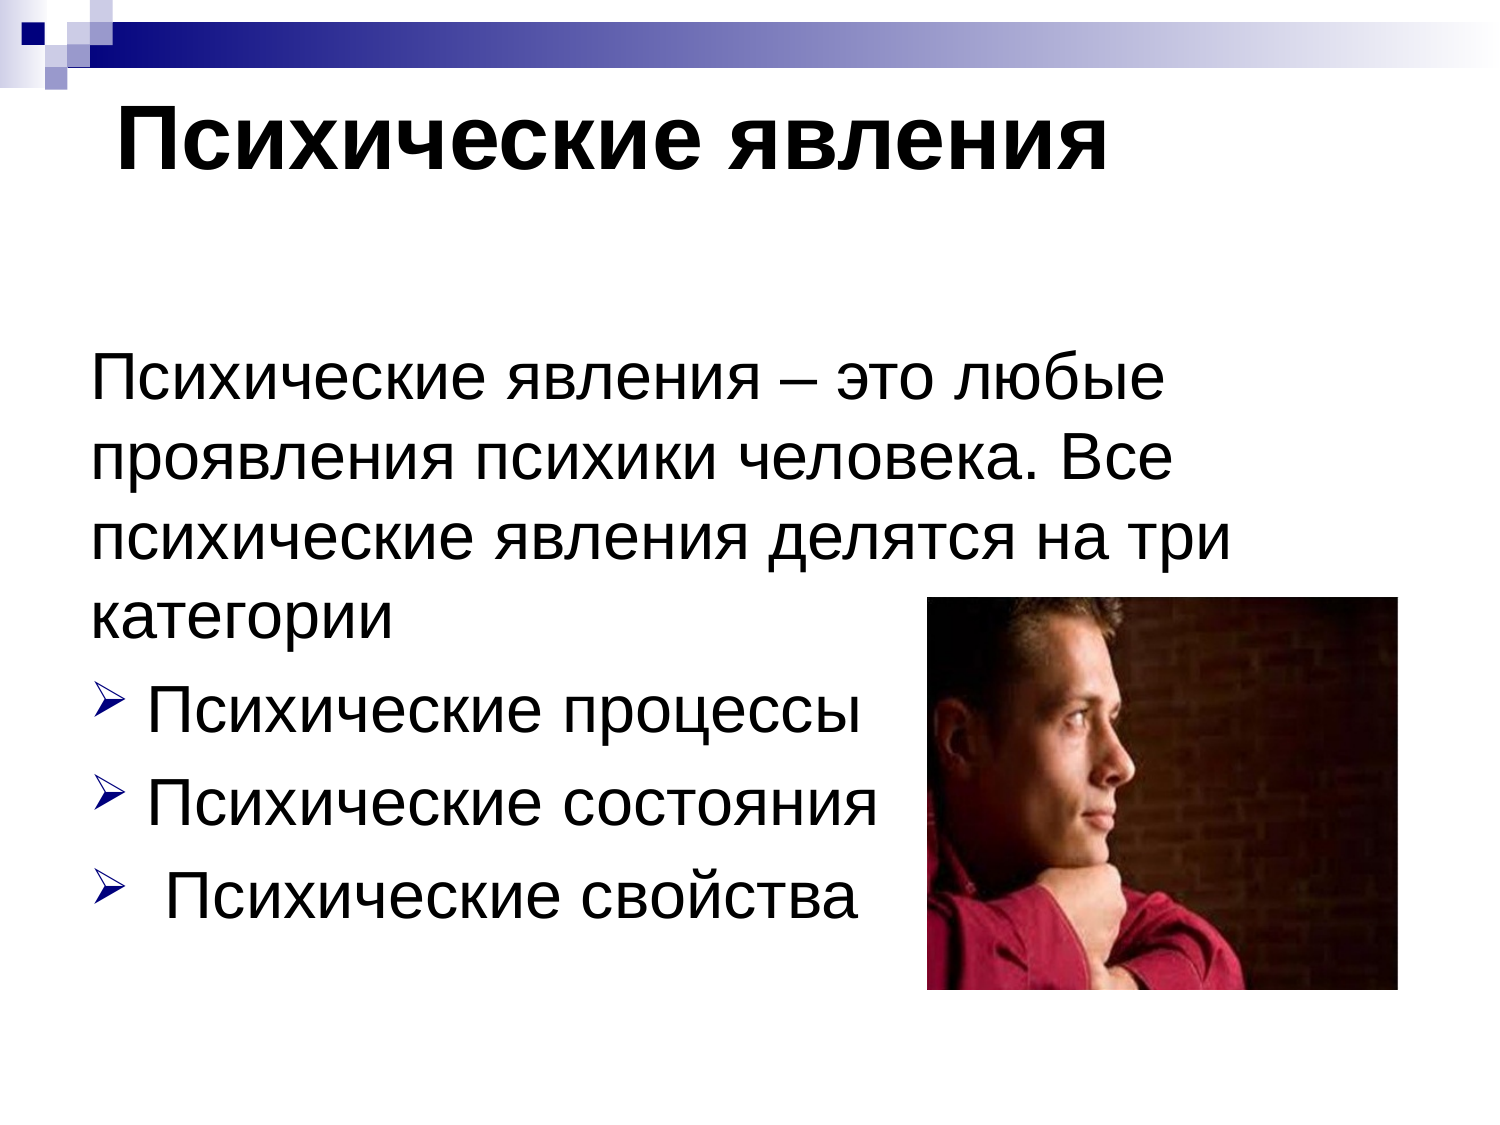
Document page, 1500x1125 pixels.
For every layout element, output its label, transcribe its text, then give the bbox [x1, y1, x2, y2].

list Психические явления – это любые проявления психики человека. Все психические явления делятся на три категории Психические процессы Психические состояния Психические свойства [74, 324, 1426, 1055]
picture [926, 597, 1399, 991]
title Психические явления [74, 74, 1426, 301]
